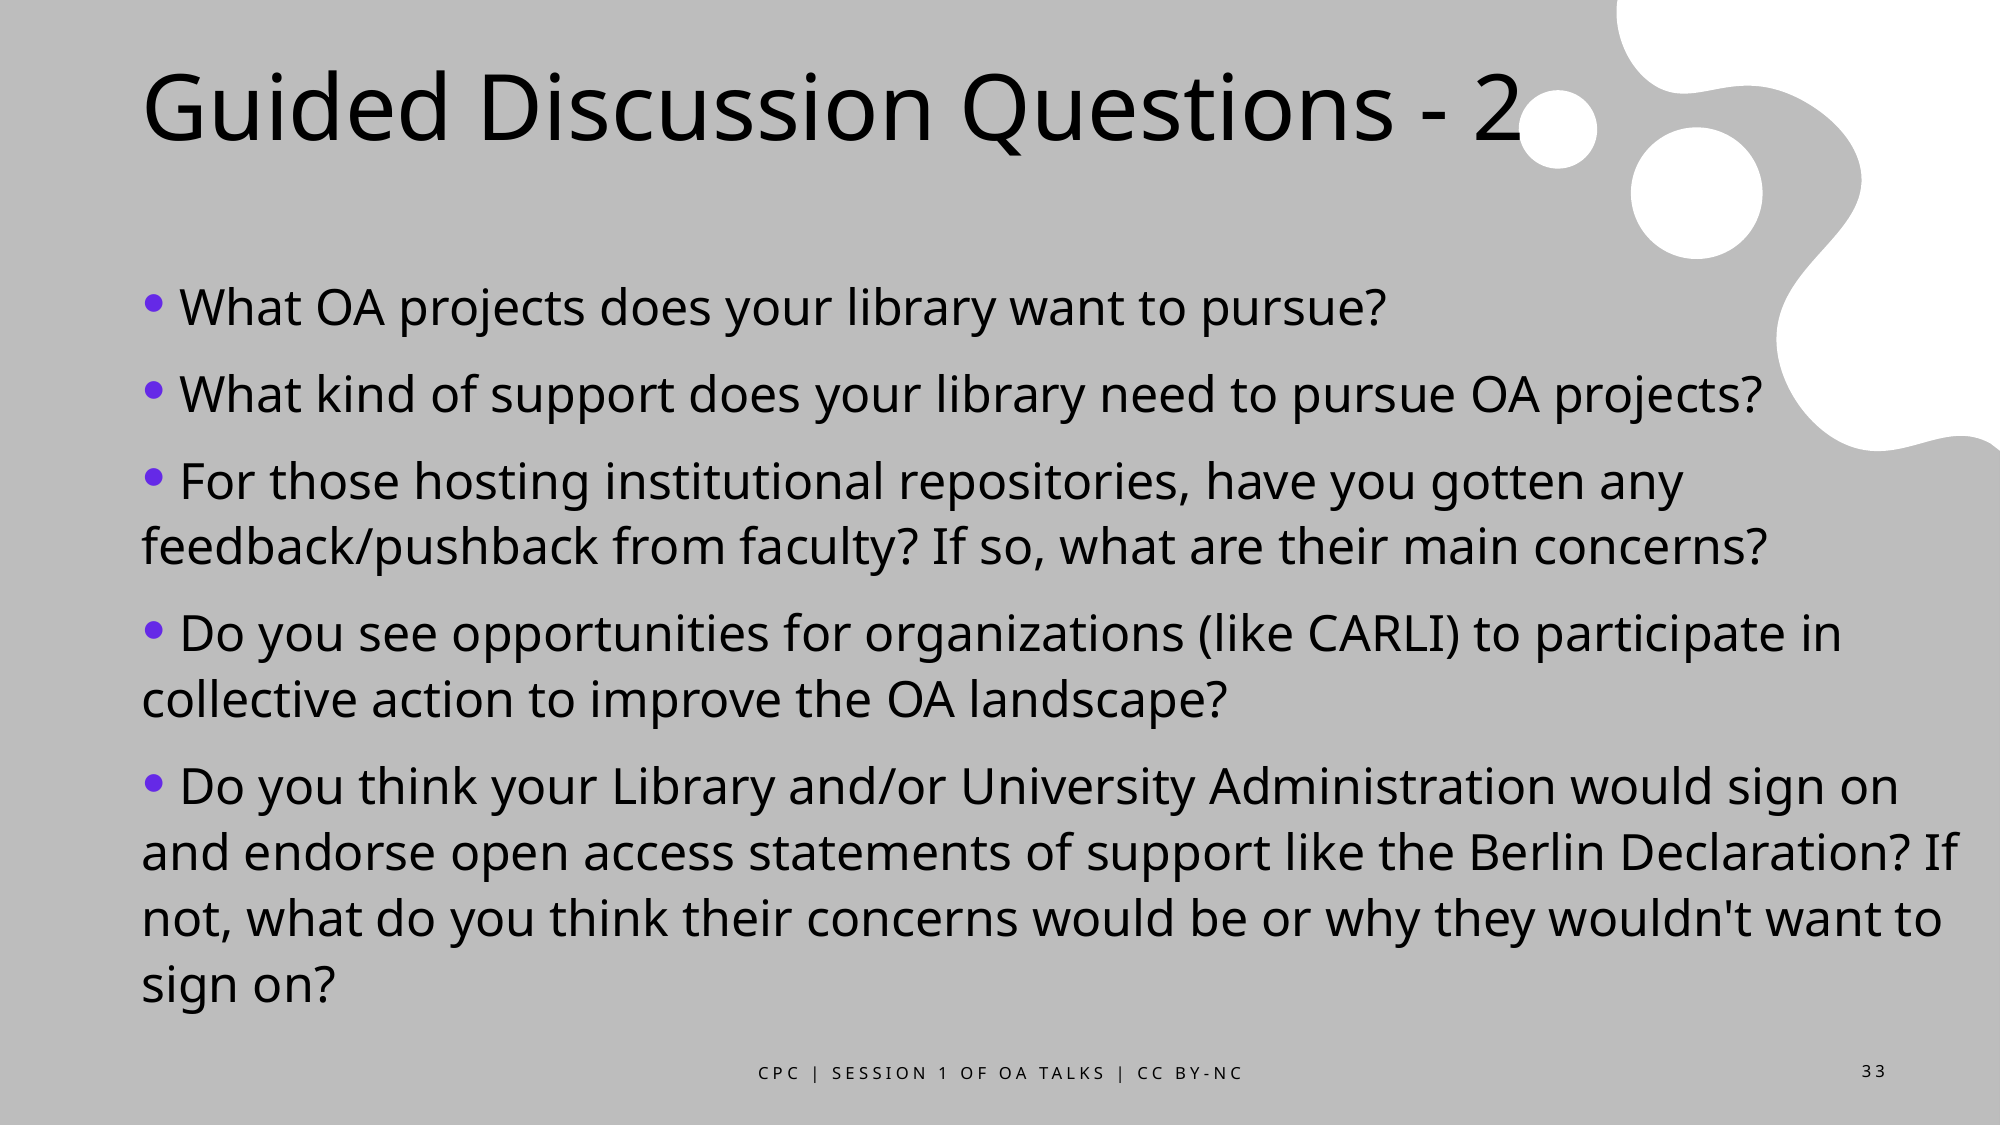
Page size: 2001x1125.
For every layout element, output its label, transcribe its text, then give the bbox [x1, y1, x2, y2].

slide_number 33 [1662, 1042, 1900, 1103]
list What OA projects does your library want to pursue? What kind of support does your library need to pursue OA projects? For those hosting institutional repositories, have you gotten any feedback/pushback from faculty? If so, what are their main concerns? Do you see opportunities for organizations (like CARLI) to participate in collective action to improve the OA landscape? Do you think your Library and/or University Administration would sign on and endorse open access statements of support like the Berlin Declaration? If not, what do you think their concerns would be or why they wouldn't want to sign on? [126, 198, 1986, 1021]
text_box [0, 0, 2000, 1125]
text_box [1629, 126, 1764, 198]
text_box [1664, 0, 2000, 453]
footer CPC | Session 1 of OA Talks | CC BY-NC [662, 1042, 1338, 1103]
title Guided Discussion Questions - 2 [126, 0, 1664, 167]
